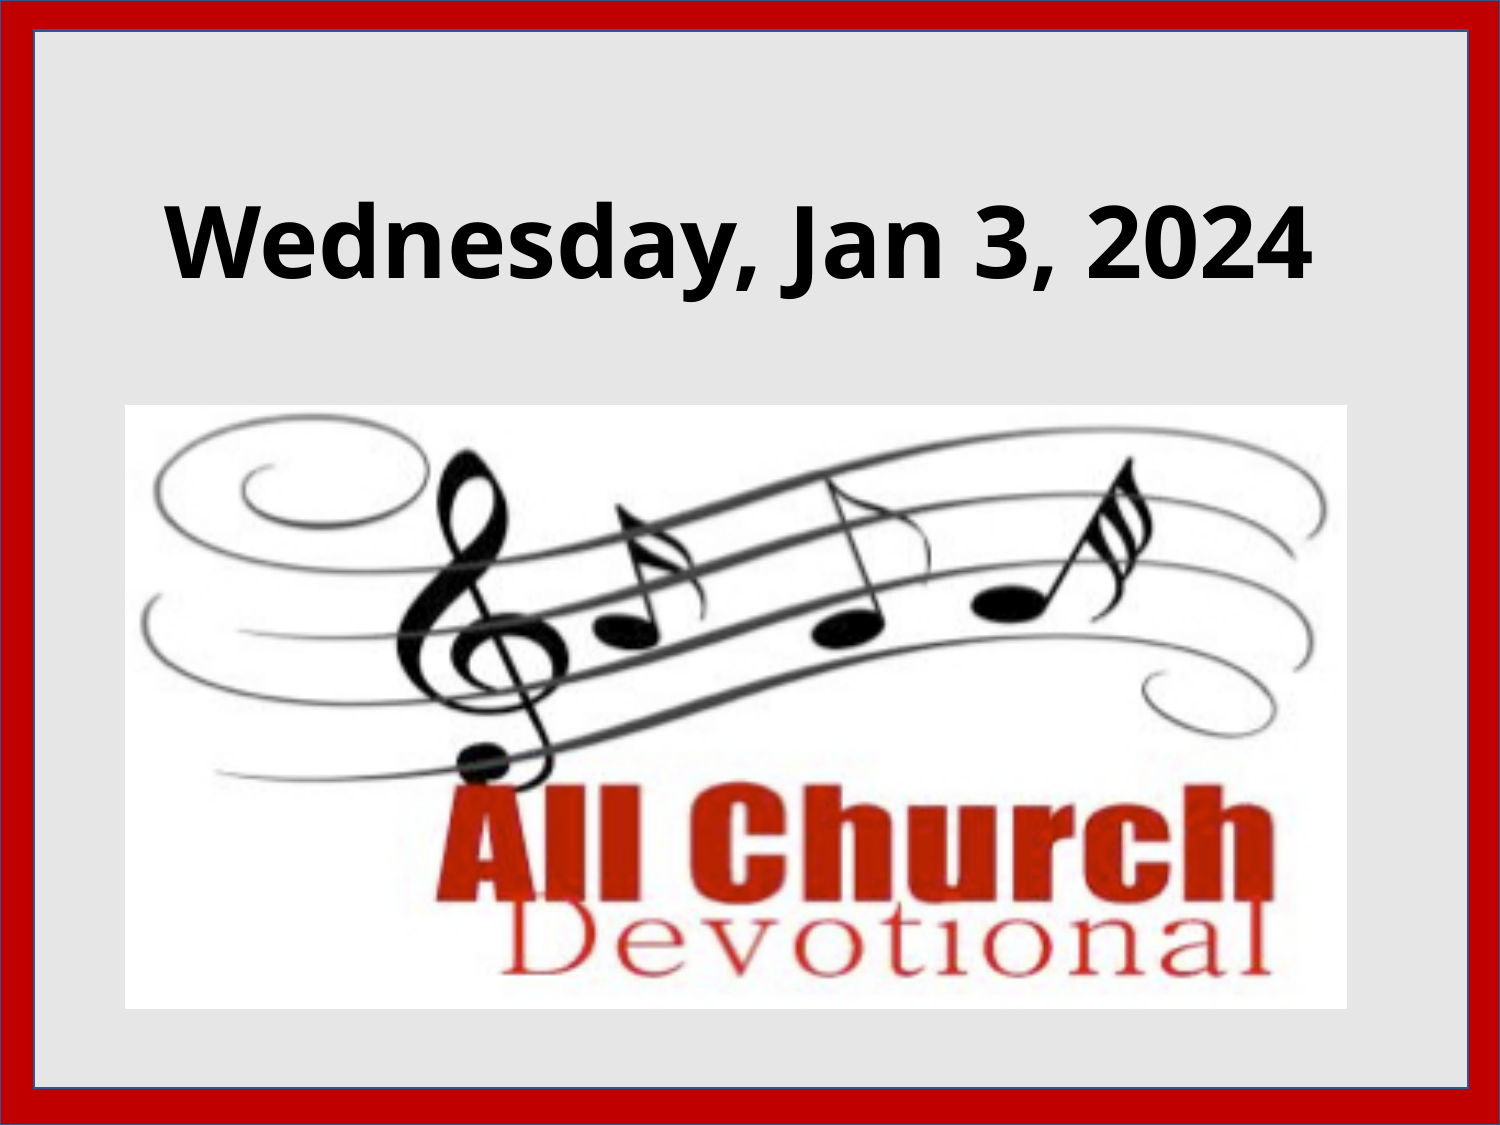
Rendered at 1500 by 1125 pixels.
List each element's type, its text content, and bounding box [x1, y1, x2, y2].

text_box [33, 29, 1469, 1089]
picture [125, 405, 1347, 1009]
title Wednesday, Jan 3, 2024 [65, 132, 1413, 308]
text_box [0, 0, 1500, 1125]
